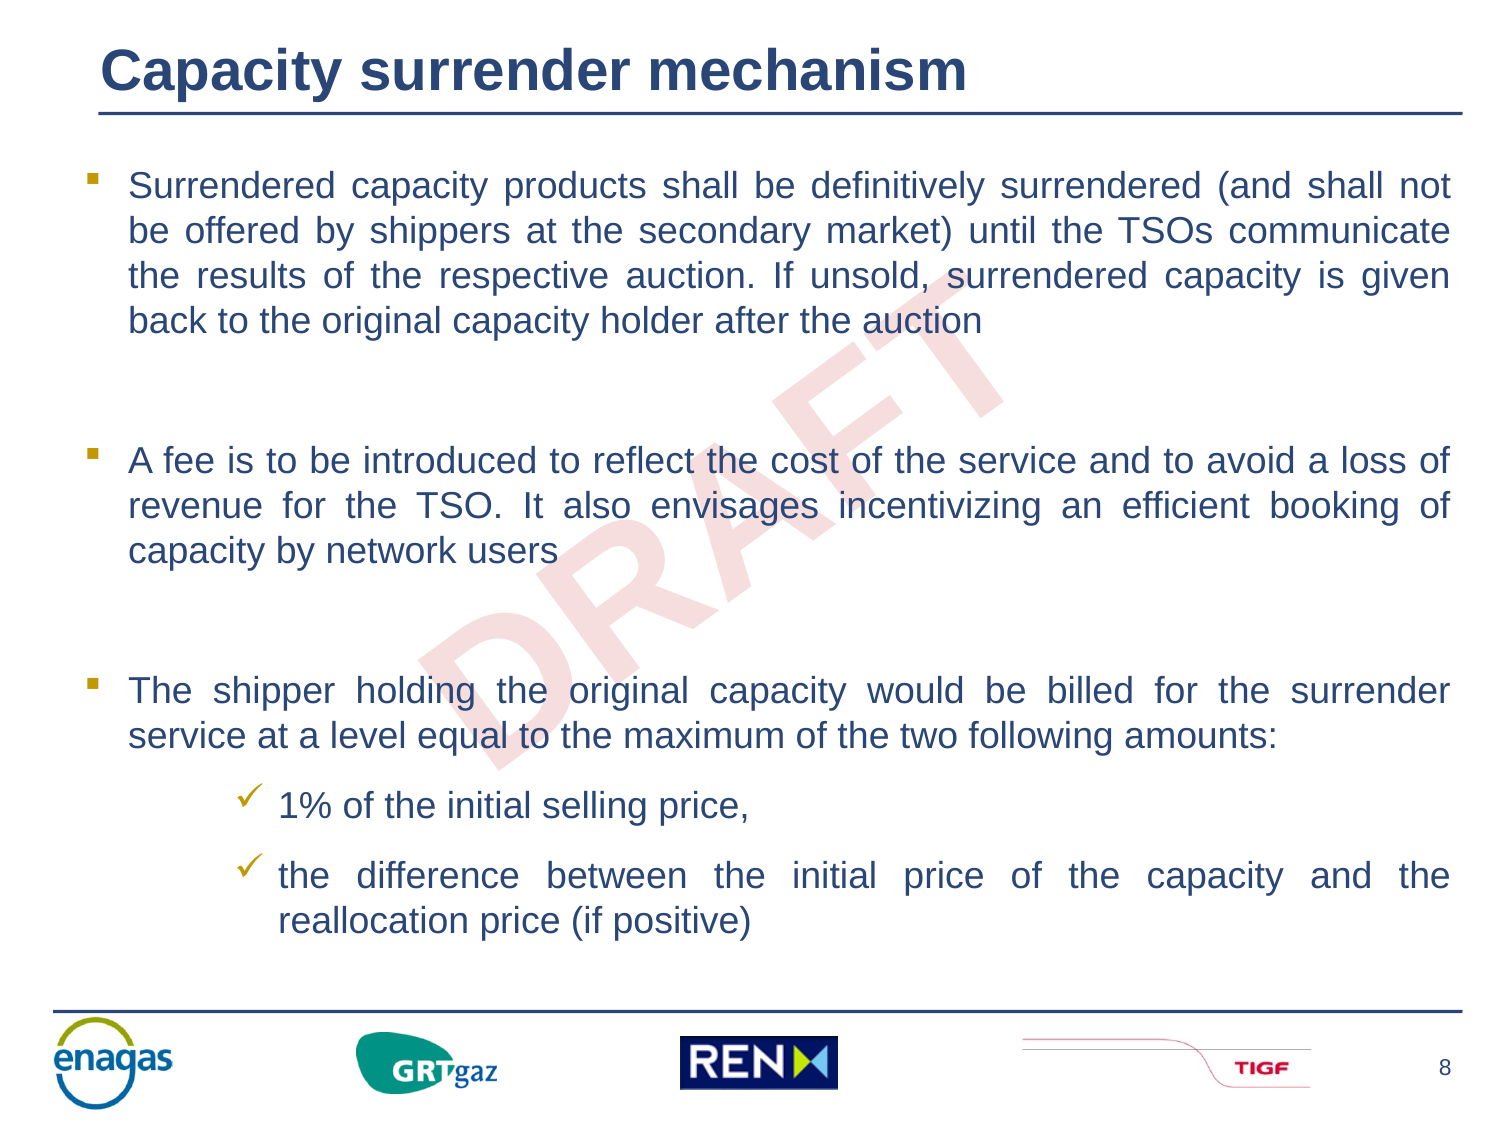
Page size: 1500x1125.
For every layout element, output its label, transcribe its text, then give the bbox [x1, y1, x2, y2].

picture [680, 1082, 838, 1090]
text_box Surrendered capacity products shall be definitively surrendered (and shall not be offered by shippers at the secondary market) until the TSOs communicate the results of the respective auction. If unsold, surrendered capacity is given back to the original capacity holder after the auction A fee is to be introduced to reflect the cost of the service and to avoid a loss of revenue for the TSO. It also envisages incentivizing an efficient booking of capacity by network users The shipper holding the original capacity would be billed for the surrender service at a level equal to the maximum of the two following amounts: 1% of the initial selling price, the difference between the initial price of the capacity and the reallocation price (if positive) [84, 160, 1452, 1082]
picture [356, 1082, 497, 1094]
picture [1021, 1082, 1312, 1088]
picture [53, 1016, 173, 1110]
text_box Capacity surrender mechanism [100, 42, 1468, 103]
